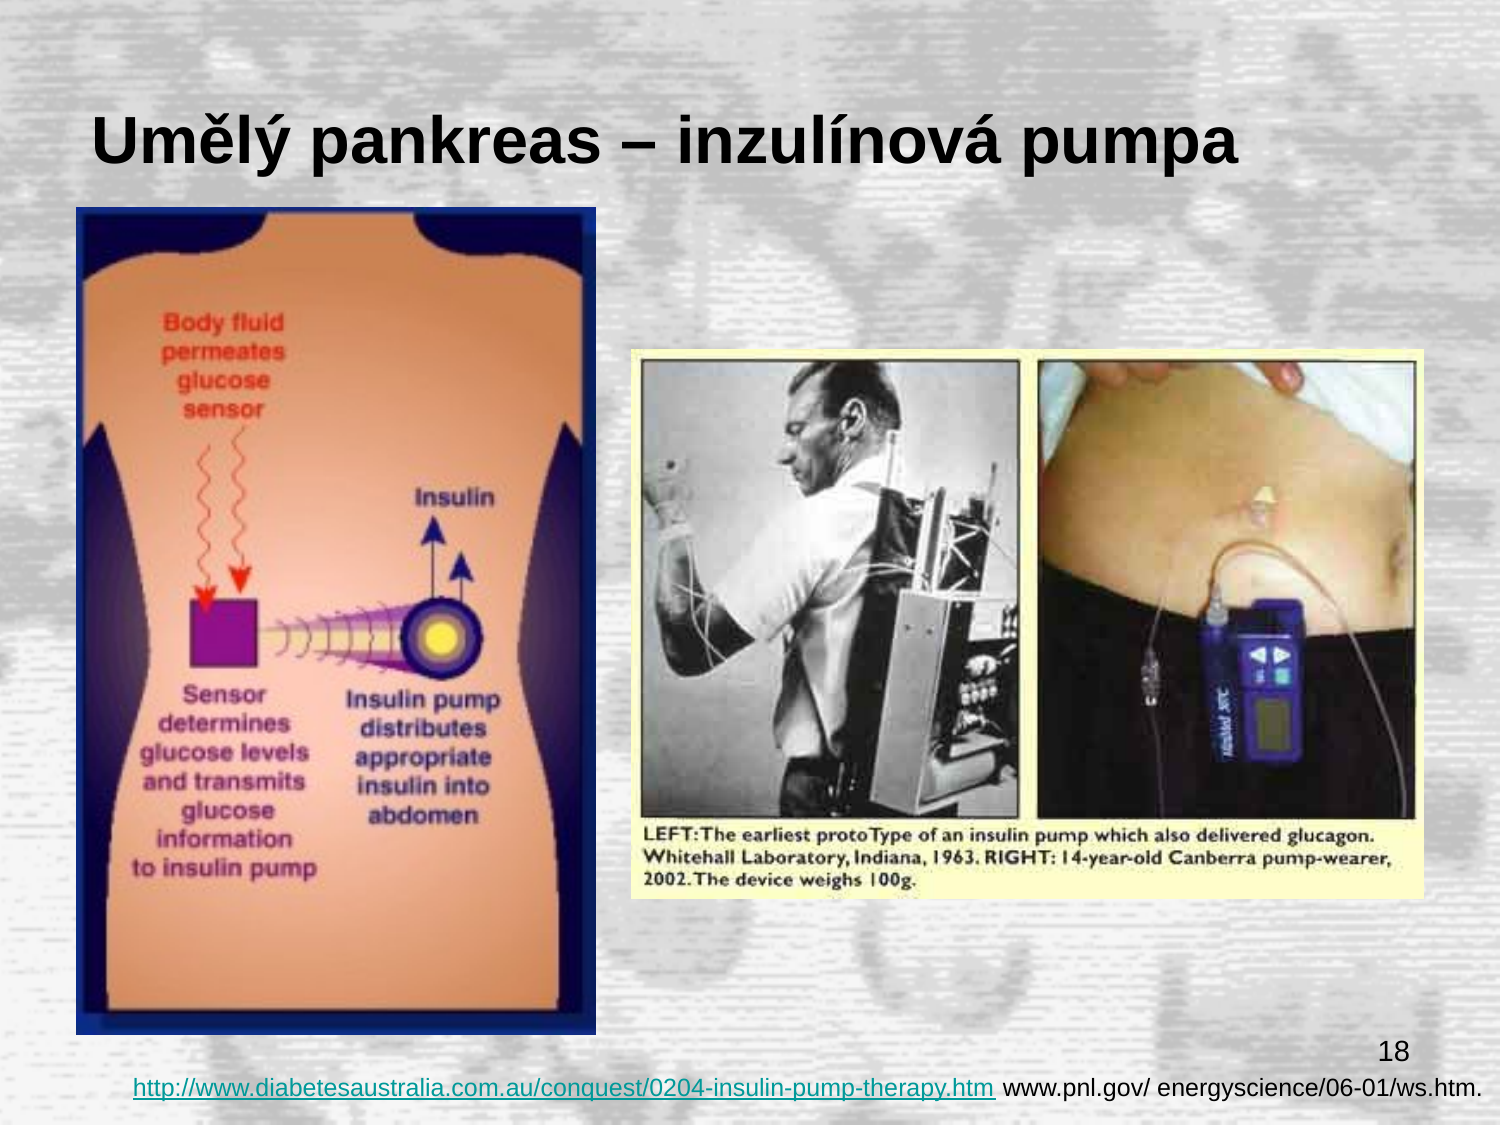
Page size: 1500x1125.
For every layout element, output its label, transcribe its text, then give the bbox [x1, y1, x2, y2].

text_box Umělý pankreas – inzulínová pumpa [76, 42, 1353, 231]
text_box http://www.diabetesaustralia.com.au/conquest/0204-insulin-pump-therapy.htm www.pnl.gov/ energyscience/06-01/ws.htm. [117, 1070, 1500, 1125]
picture [0, 0, 1500, 1125]
text_box <číslo> [1074, 1024, 1425, 1070]
